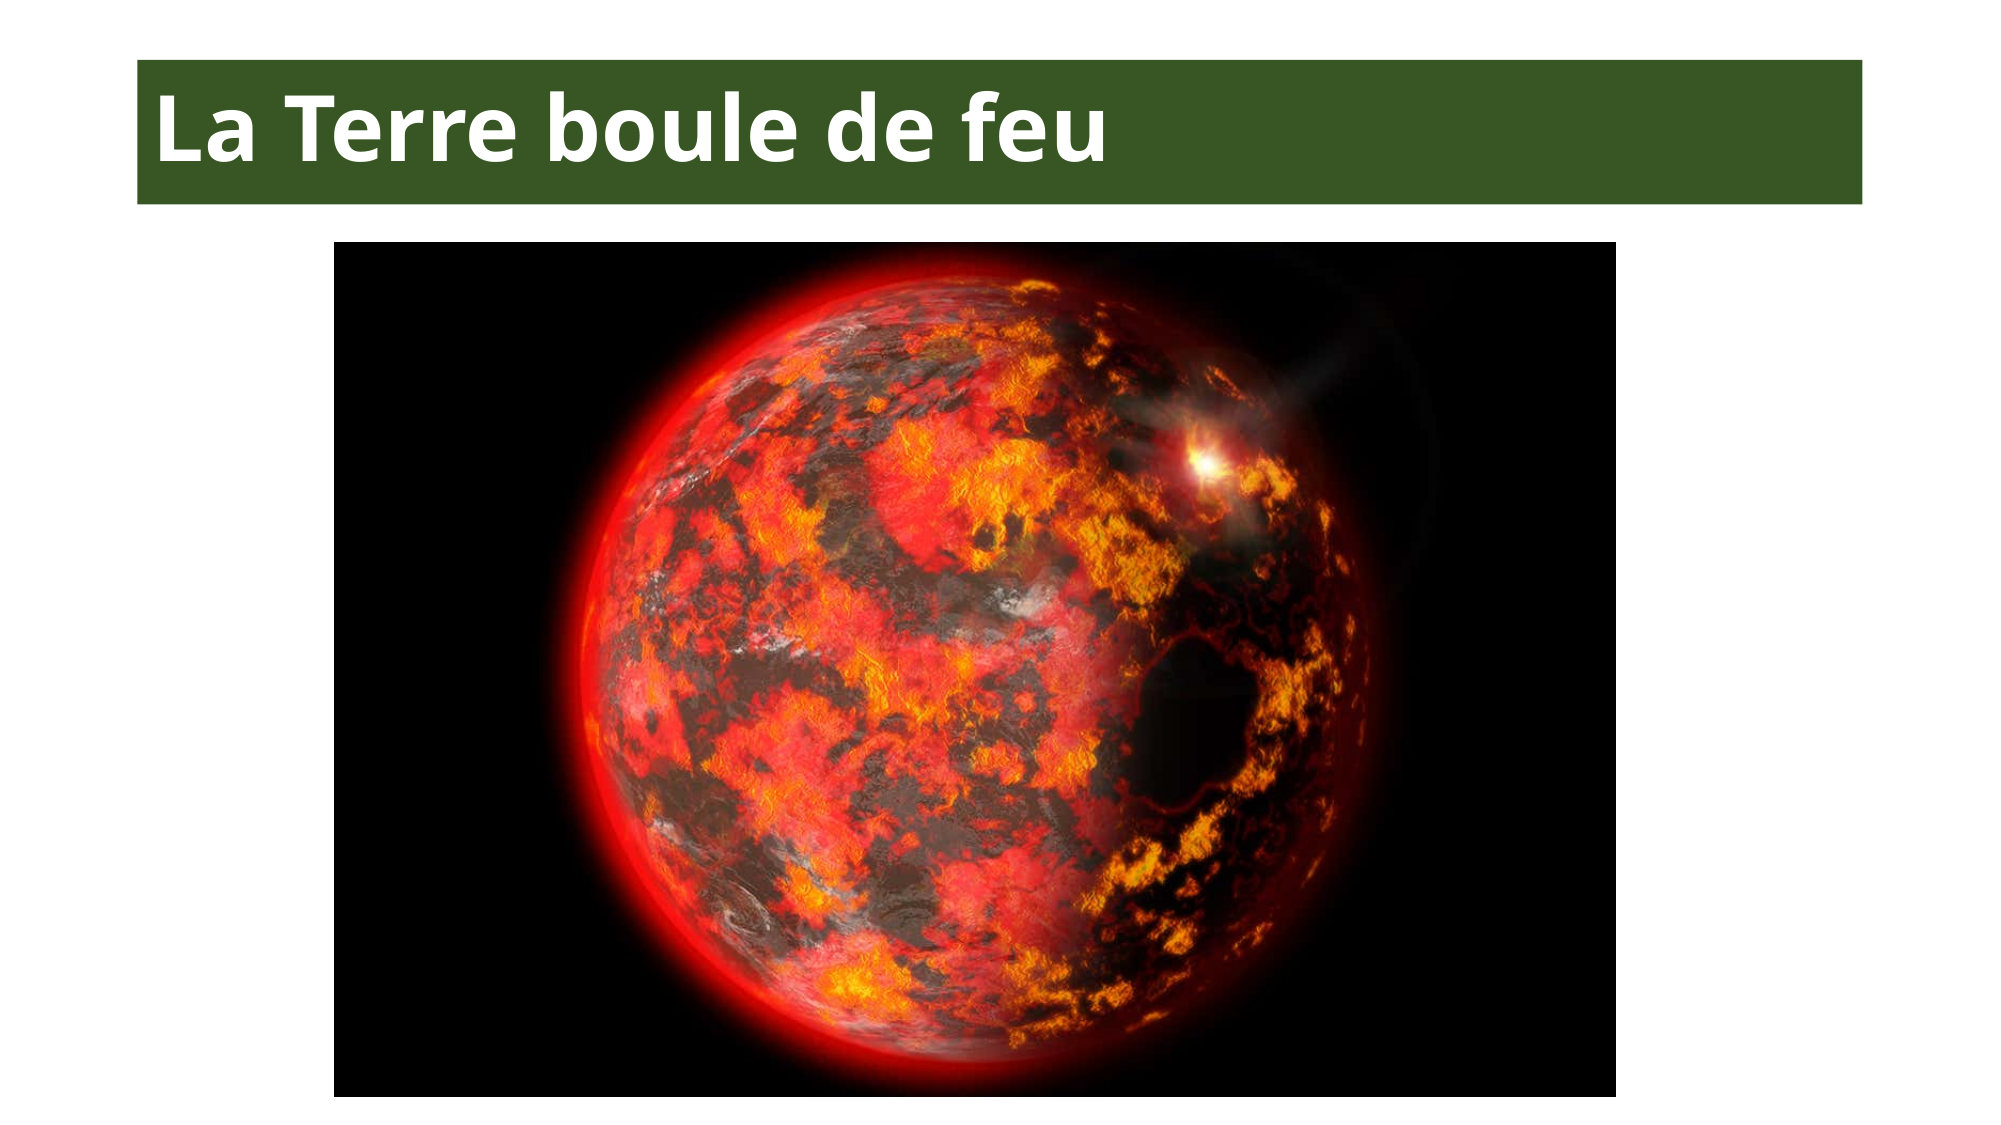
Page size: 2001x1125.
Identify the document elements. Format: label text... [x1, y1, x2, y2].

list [334, 242, 1616, 1097]
title La Terre boule de feu [137, 59, 1863, 205]
